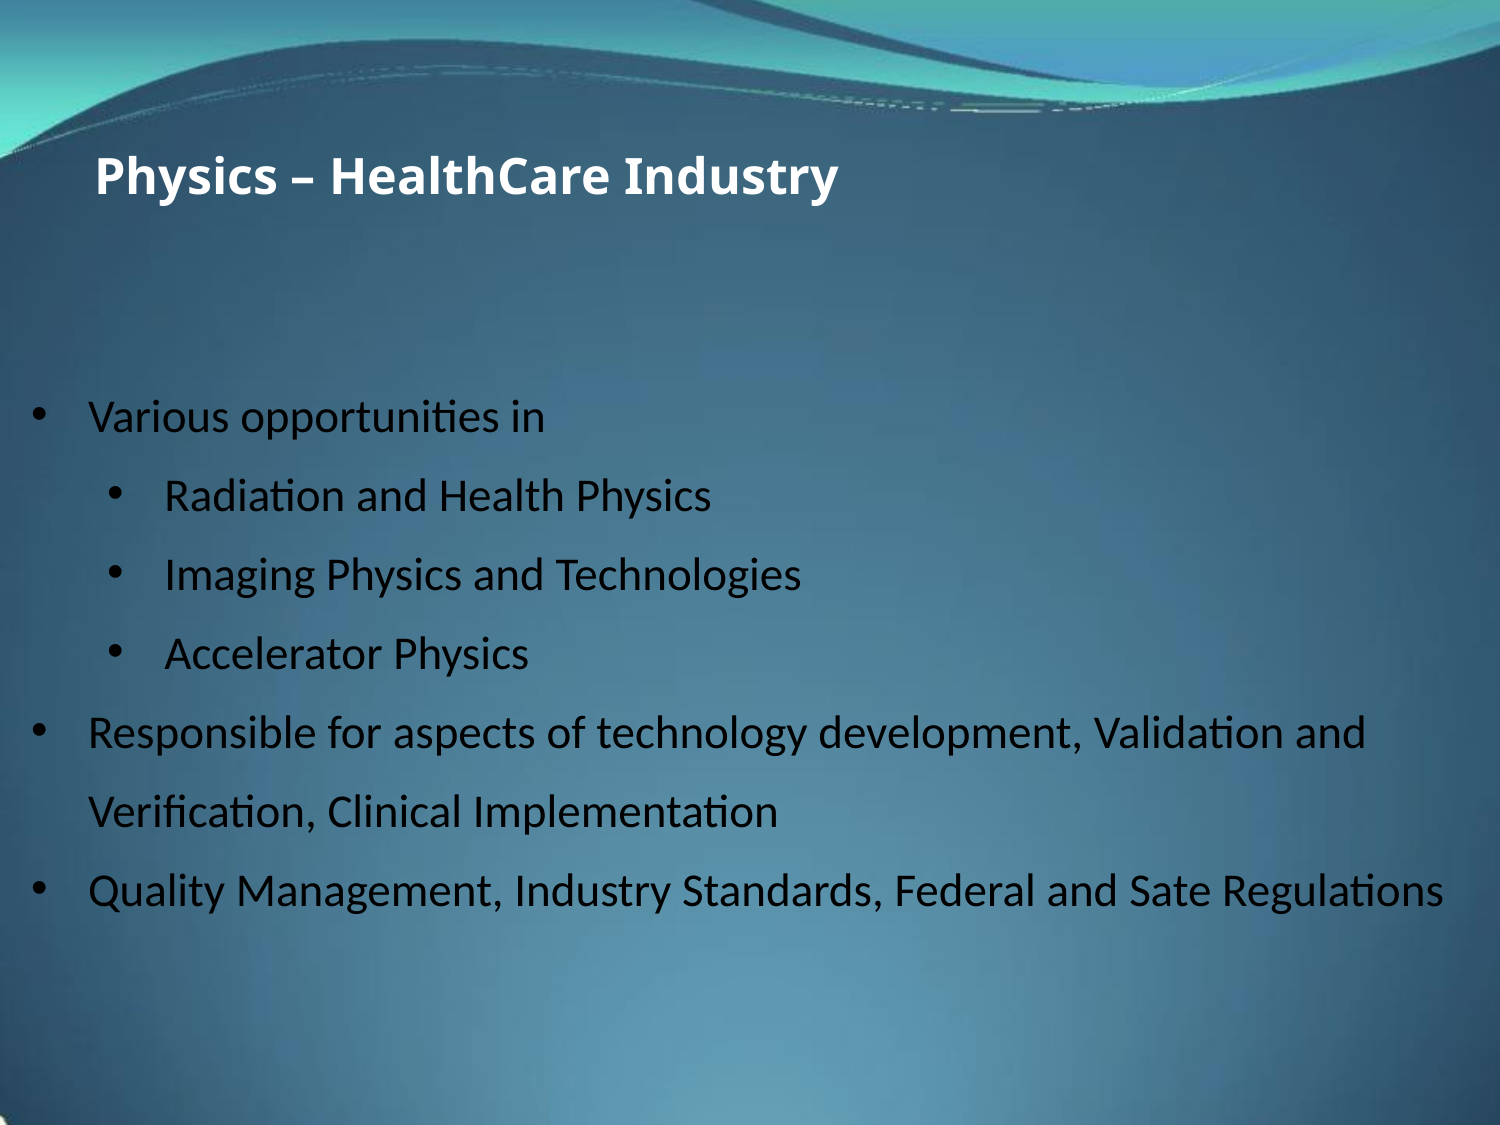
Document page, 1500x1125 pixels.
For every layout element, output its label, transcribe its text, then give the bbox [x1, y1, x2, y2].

picture [0, 0, 1500, 1125]
list Various opportunities in Radiation and Health Physics Imaging Physics and Technologies Accelerator Physics Responsible for aspects of technology development, Validation and Verification, Clinical Implementation Quality Management, Industry Standards, Federal and Sate Regulations [30, 363, 1469, 963]
title Physics – HealthCare Industry [94, 144, 1406, 206]
